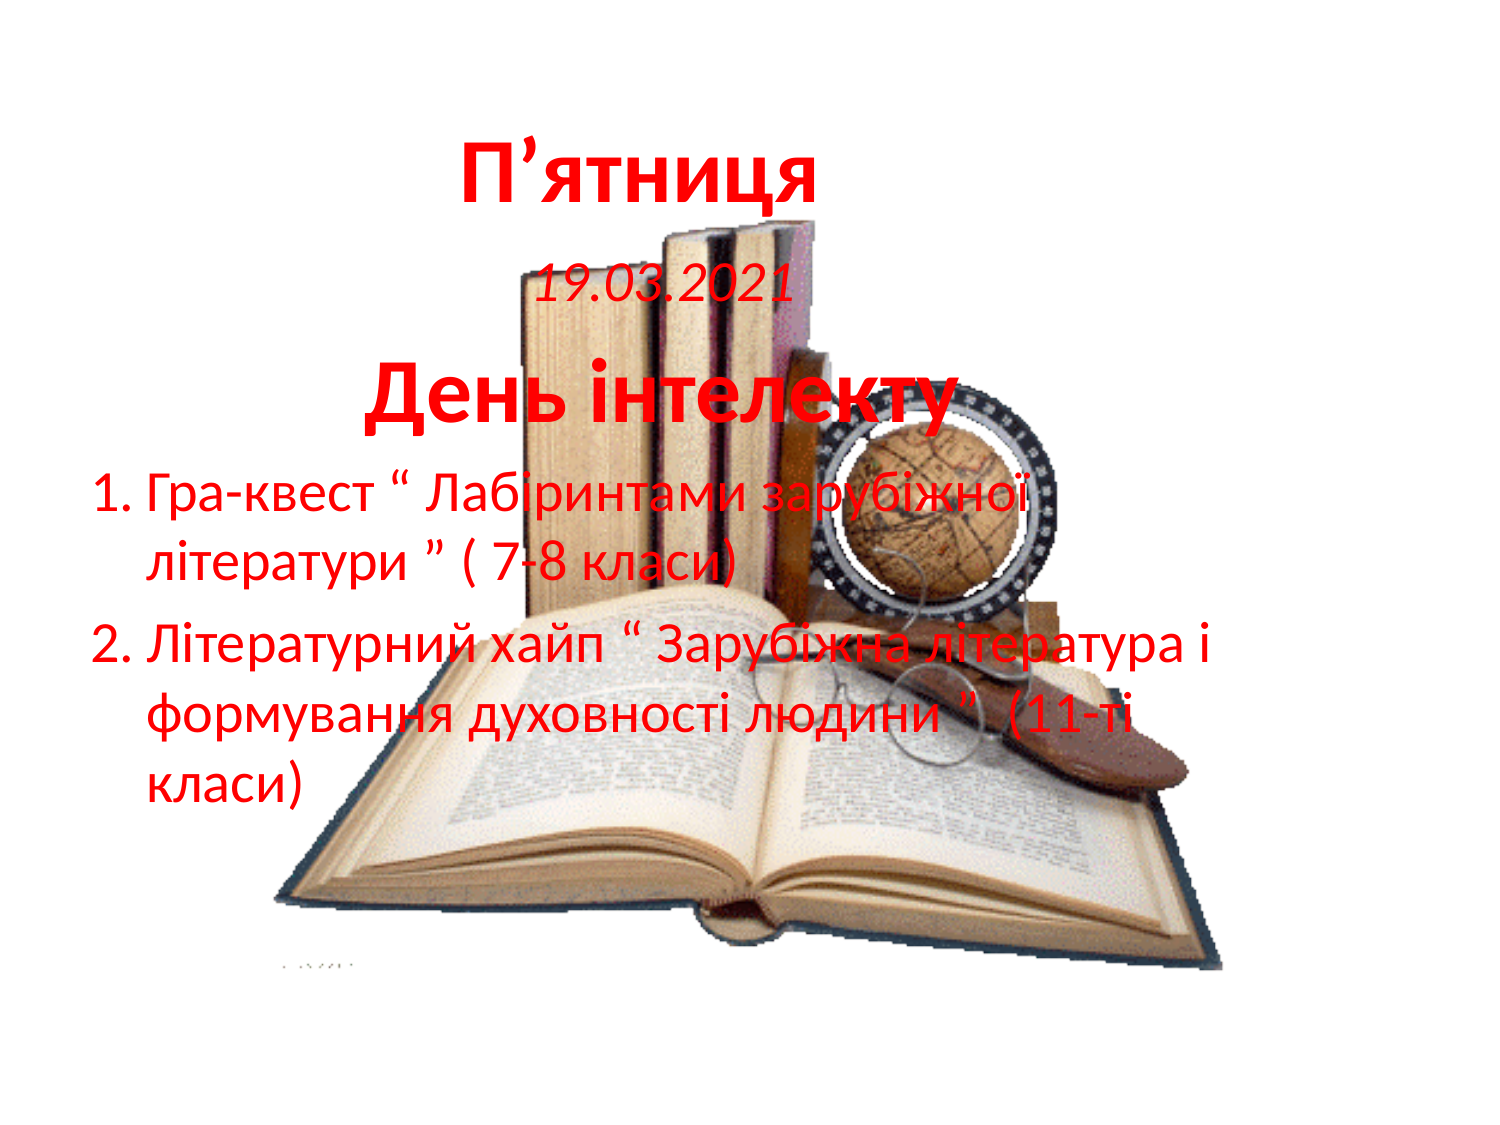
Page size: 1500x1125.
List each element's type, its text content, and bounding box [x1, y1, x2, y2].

picture [262, 187, 1251, 994]
title П’ятниця [399, 37, 894, 185]
list 19.03.2021 День інтелекту Гра-квест “ Лабіринтами зарубіжної літератури ” ( 7-8 класи) Літературний хайп “ Зарубіжна література і формування духовності людини ” (11-ті класи) [75, 235, 1250, 1005]
